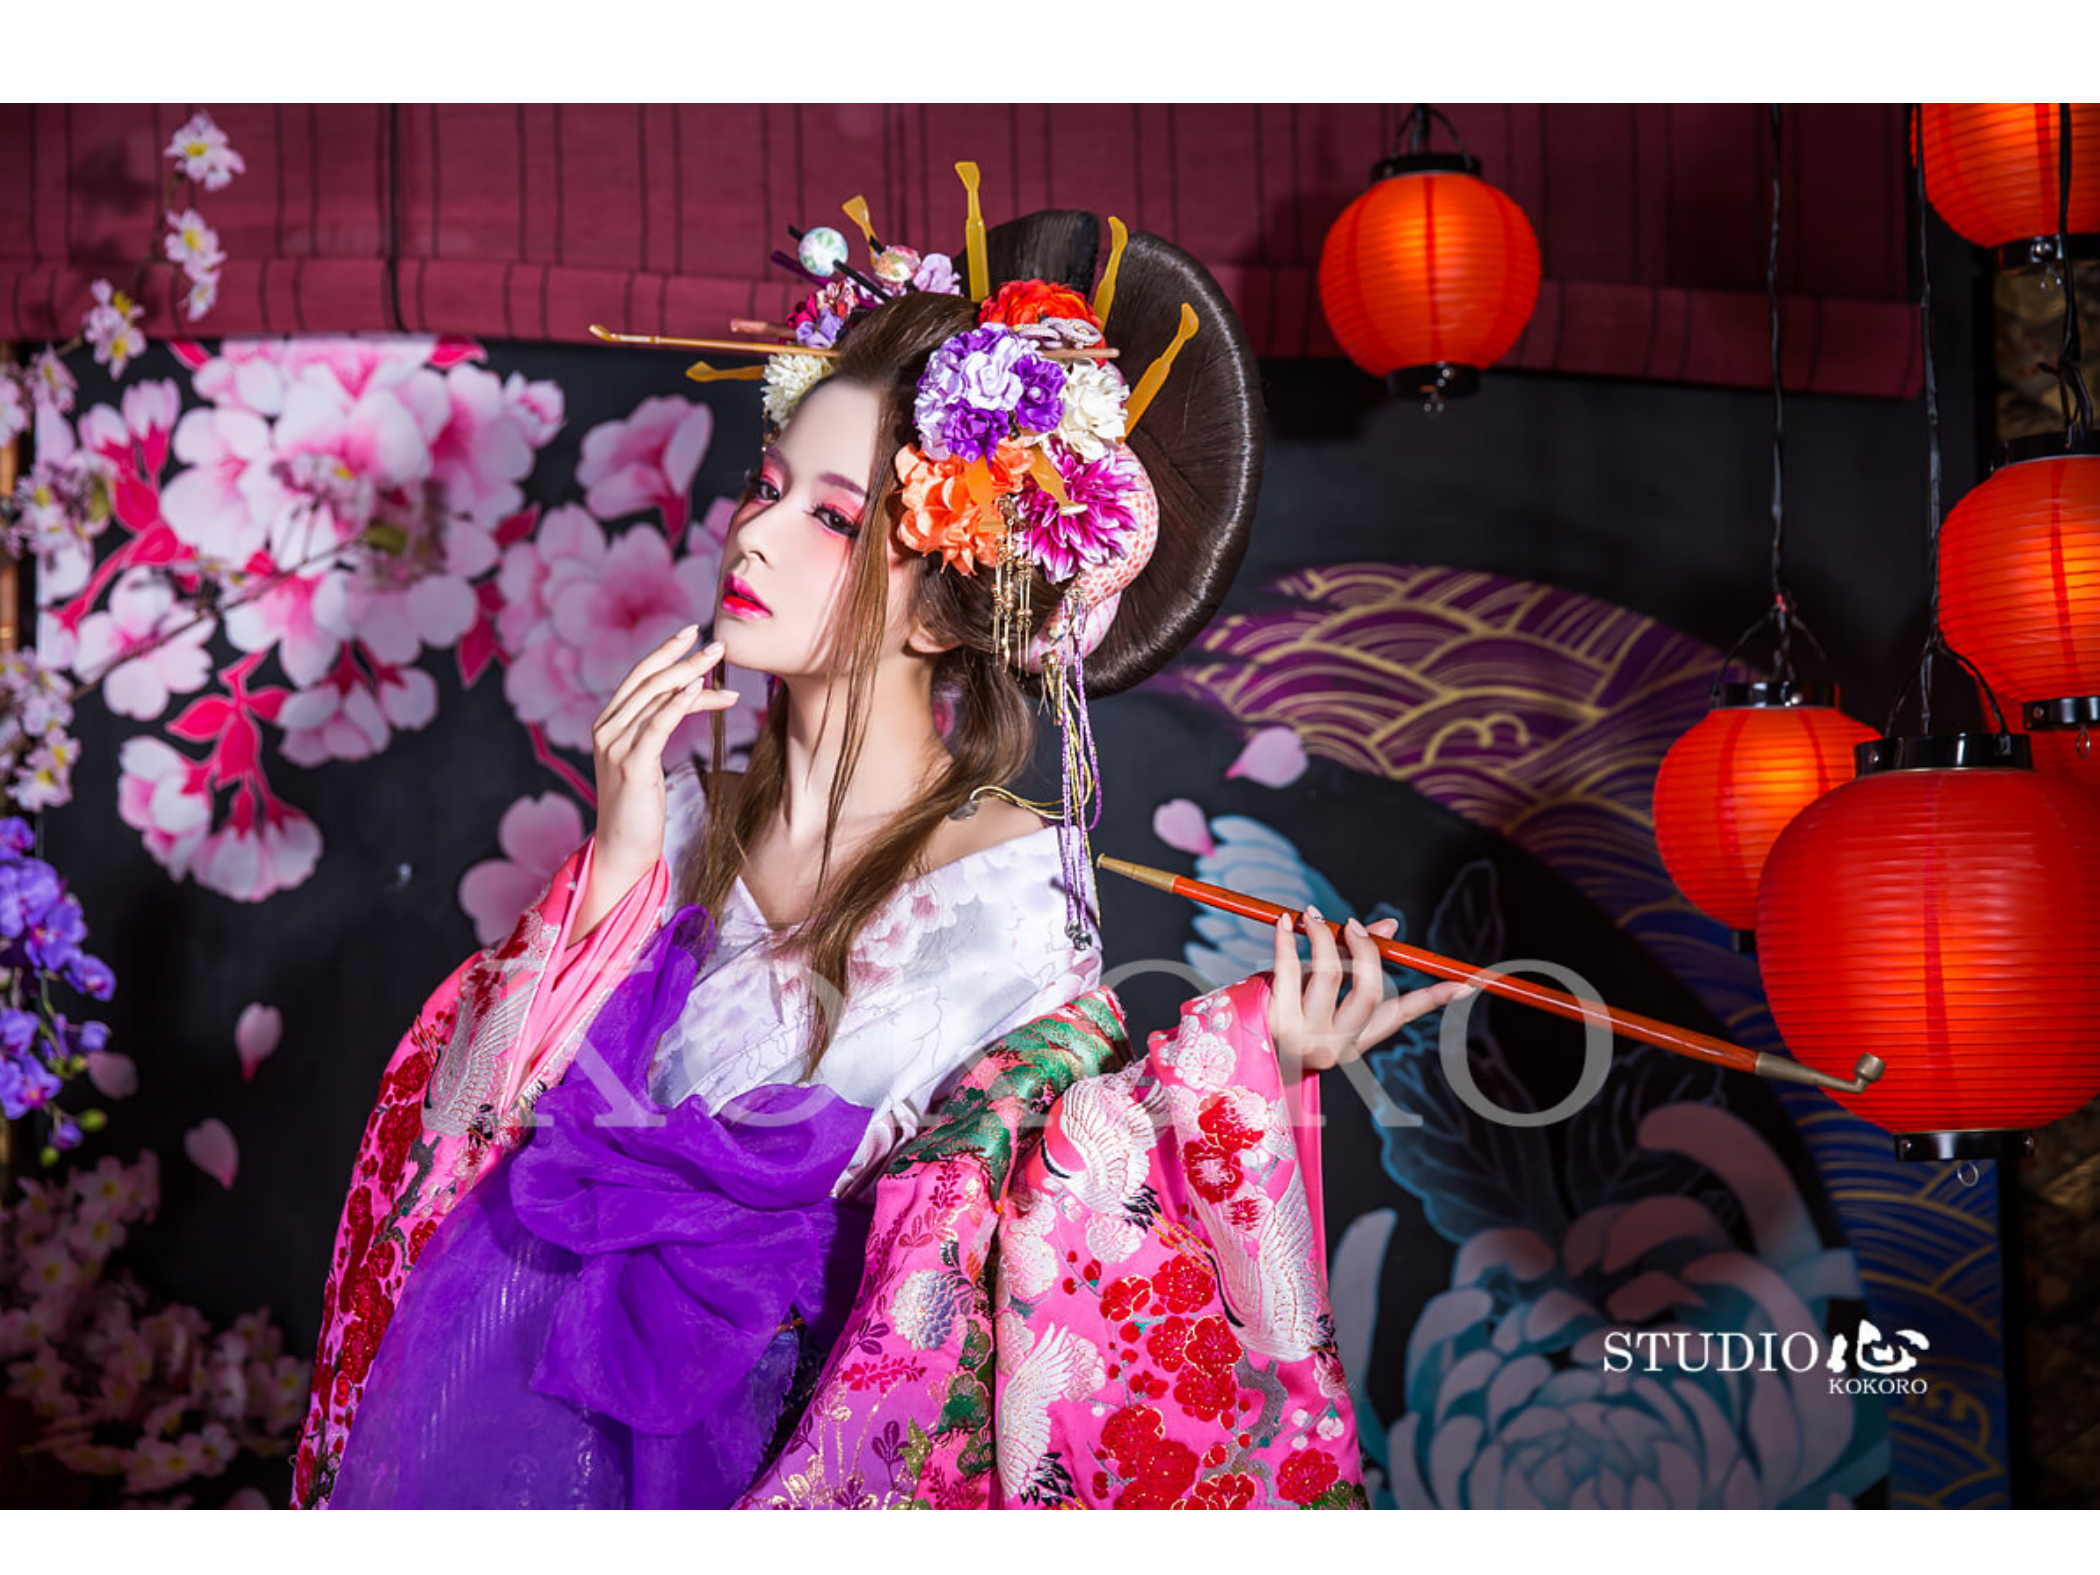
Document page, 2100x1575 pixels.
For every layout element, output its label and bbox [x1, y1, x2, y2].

picture [0, 103, 2100, 1510]
